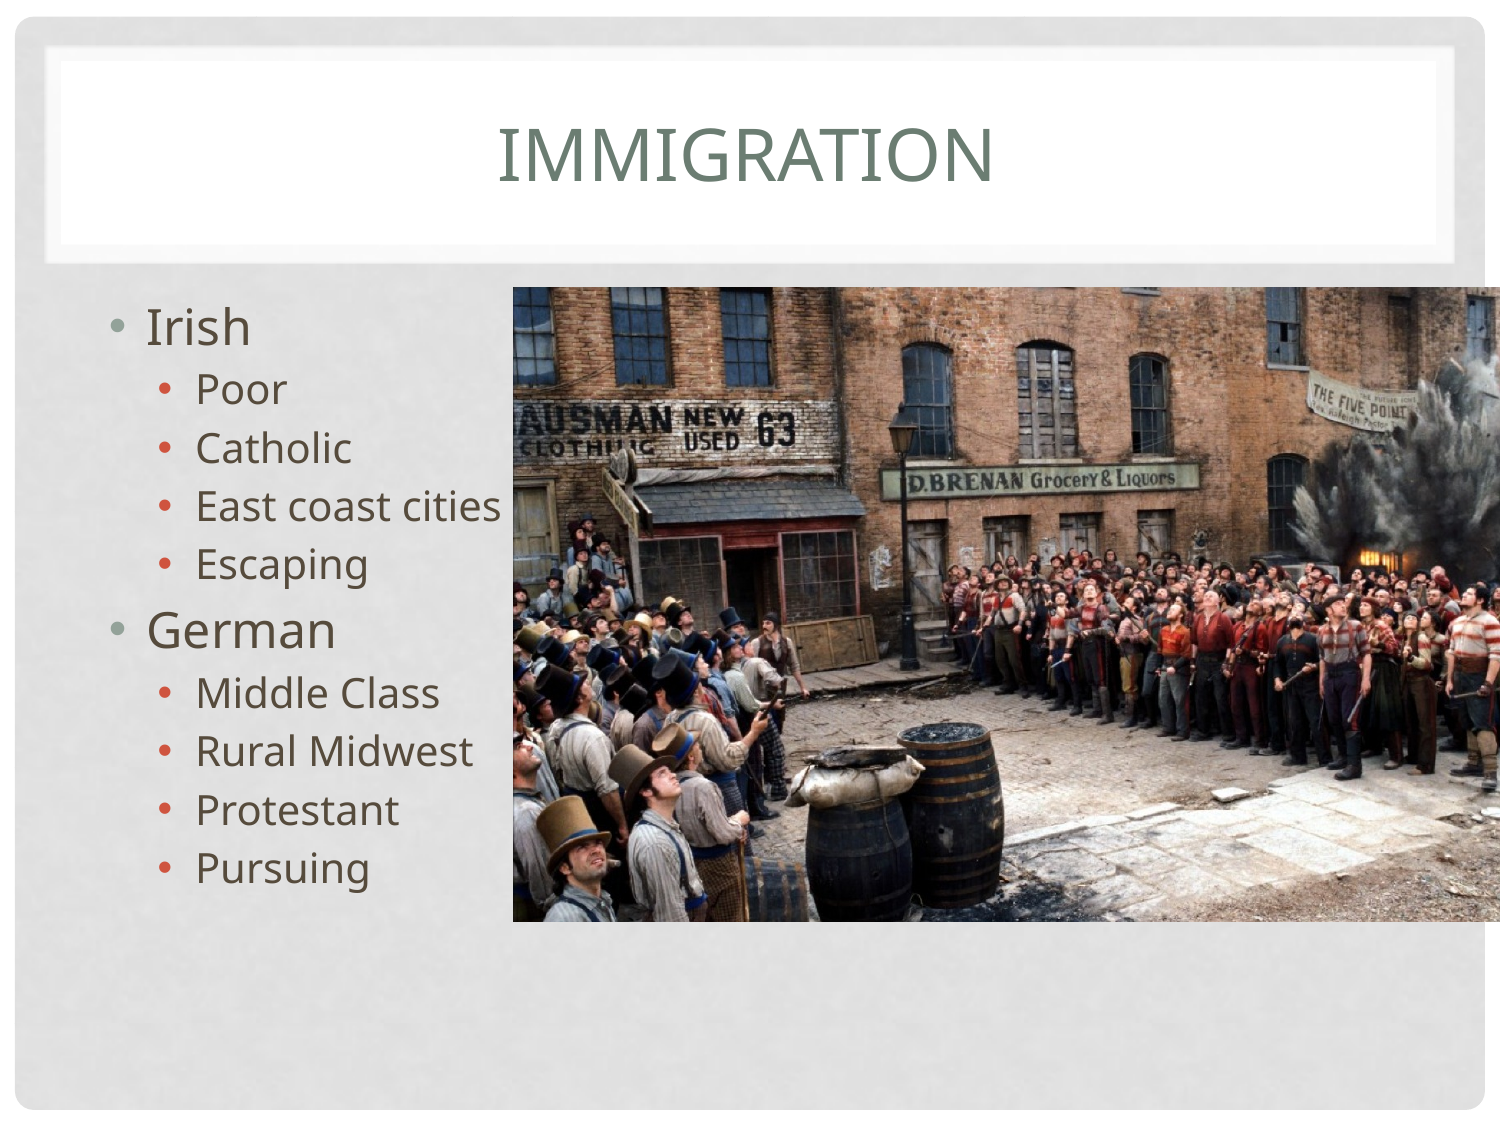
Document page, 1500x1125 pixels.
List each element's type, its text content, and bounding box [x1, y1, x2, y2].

picture [513, 287, 1500, 923]
title Immigration [69, 66, 1425, 238]
list Irish Poor Catholic East coast cities Escaping German Middle Class Rural Midwest Protestant Pursuing [75, 287, 1425, 1005]
